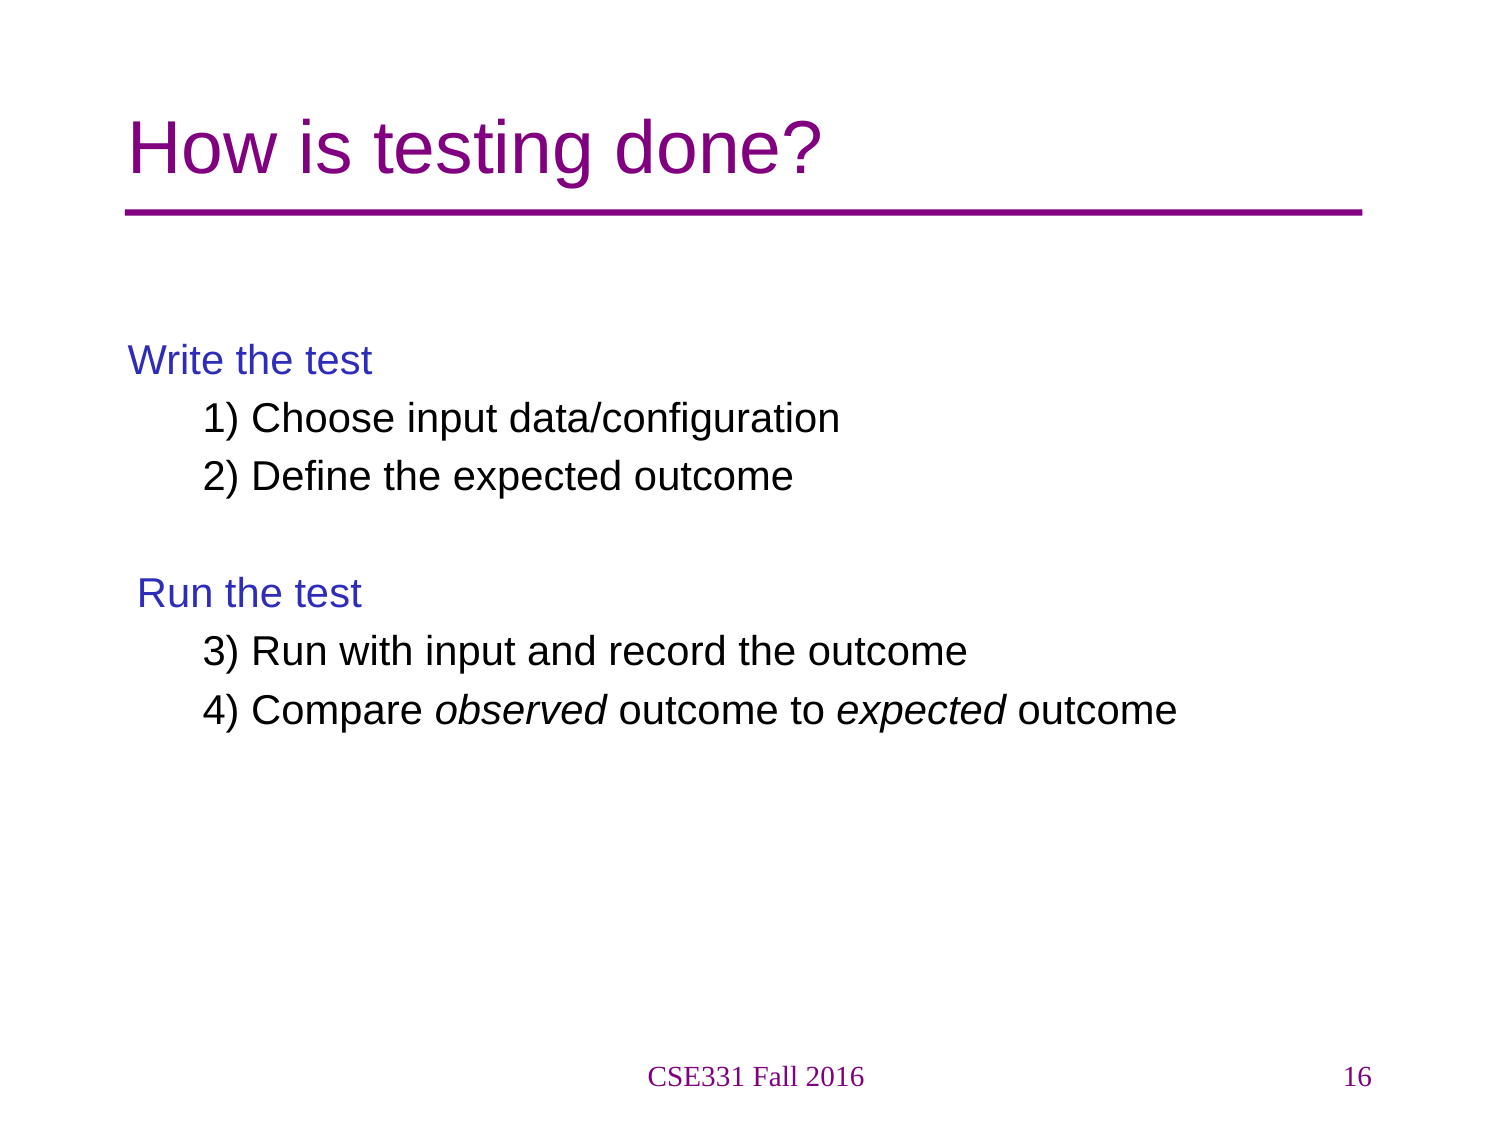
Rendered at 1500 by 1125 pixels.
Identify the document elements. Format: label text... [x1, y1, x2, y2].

slide_number 16 [1074, 1049, 1388, 1125]
title How is testing done? [112, 50, 1388, 238]
list Write the test 1) Choose input data/configuration 2) Define the expected outcome Run the test 3) Run with input and record the outcome 4) Compare observed outcome to expected outcome [112, 324, 1363, 825]
footer CSE331 Fall 2016 [474, 1049, 1038, 1125]
